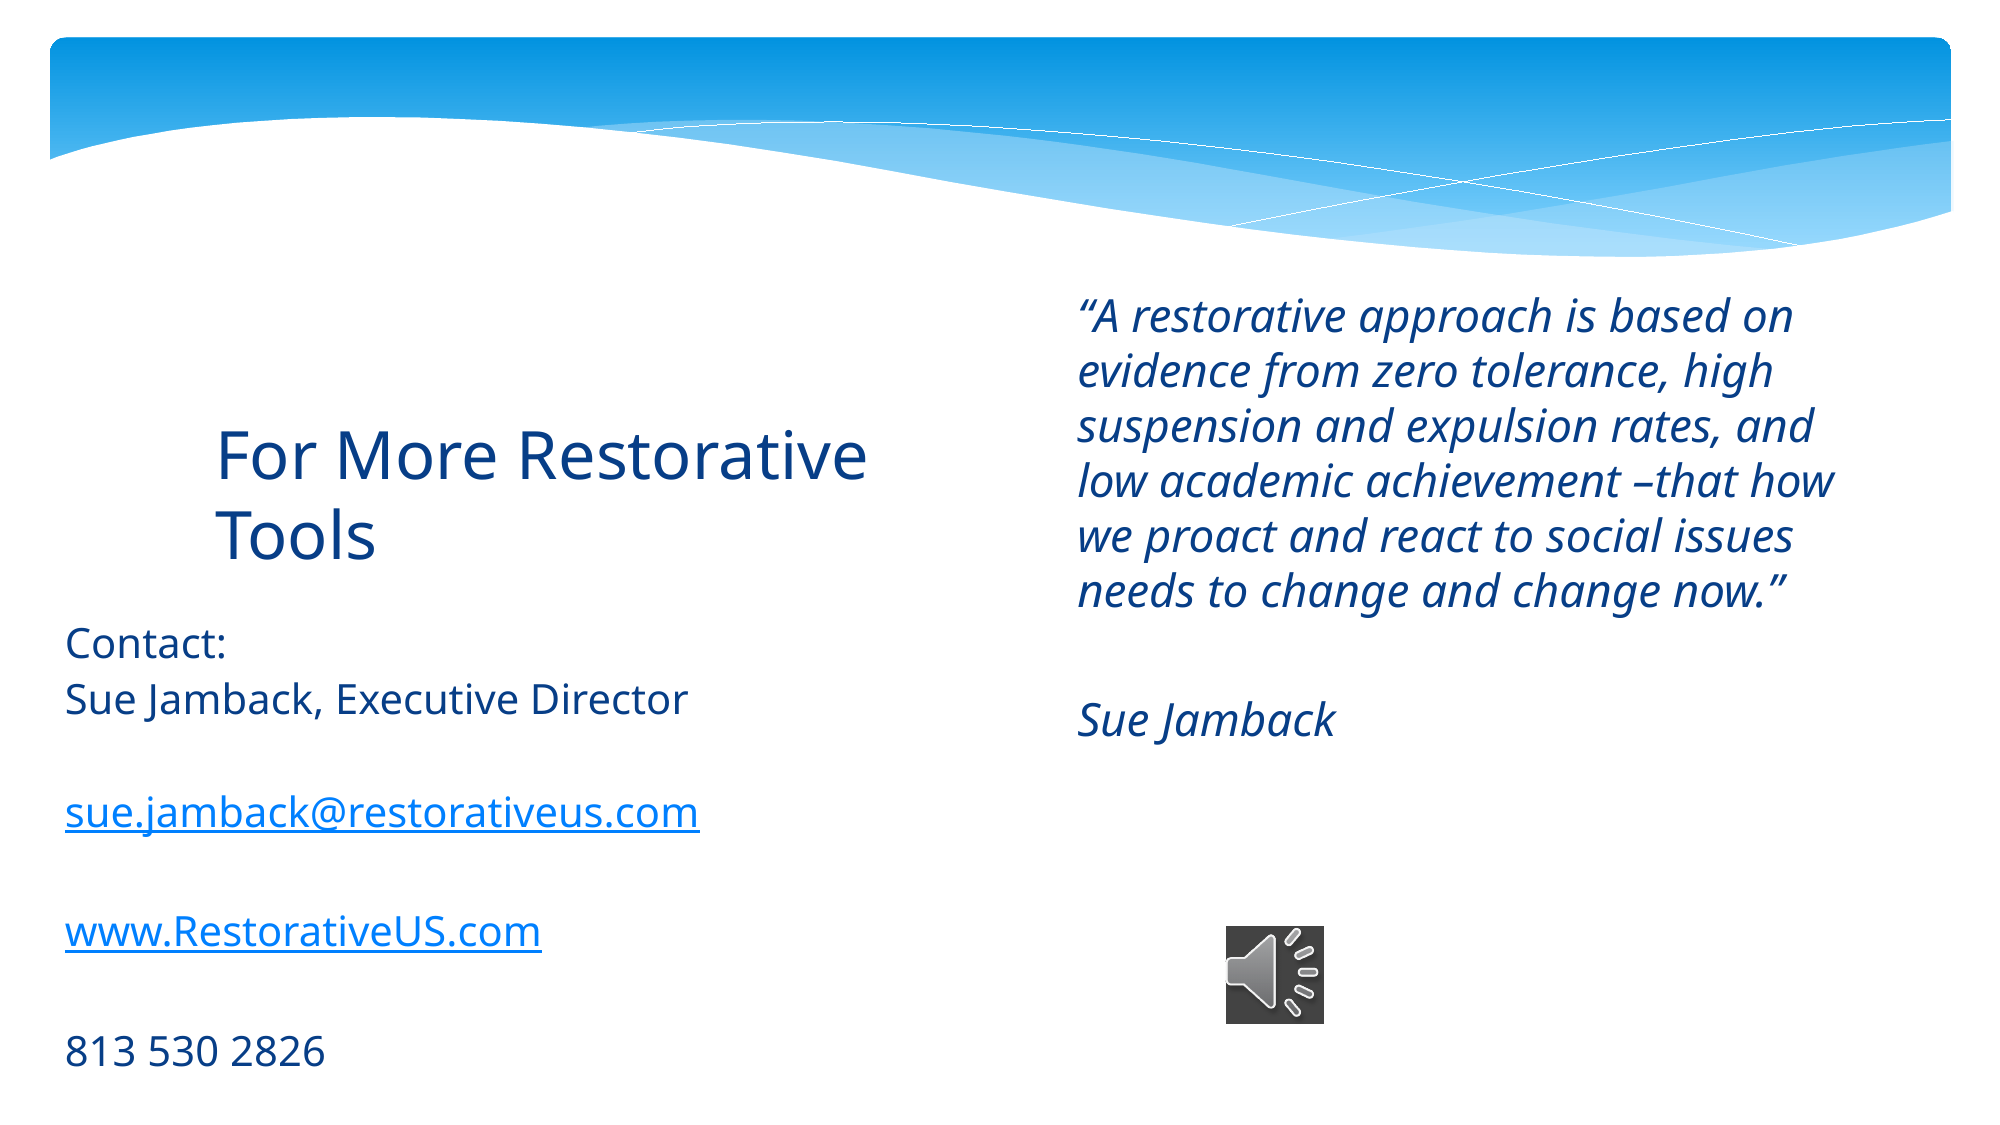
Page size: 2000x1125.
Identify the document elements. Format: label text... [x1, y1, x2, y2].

list Contact: Sue Jamback, Executive Director sue.jamback@restorativeus.com www.RestorativeUS.com 813 530 2826 [49, 580, 934, 1088]
list “A restorative approach is based on evidence from zero tolerance, high suspension and expulsion rates, and low academic achievement –that how we proact and react to social issues needs to change and change now.” Sue Jamback [1017, 299, 1871, 925]
title For More Restorative Tools [199, 375, 934, 581]
picture [1224, 924, 1325, 1026]
